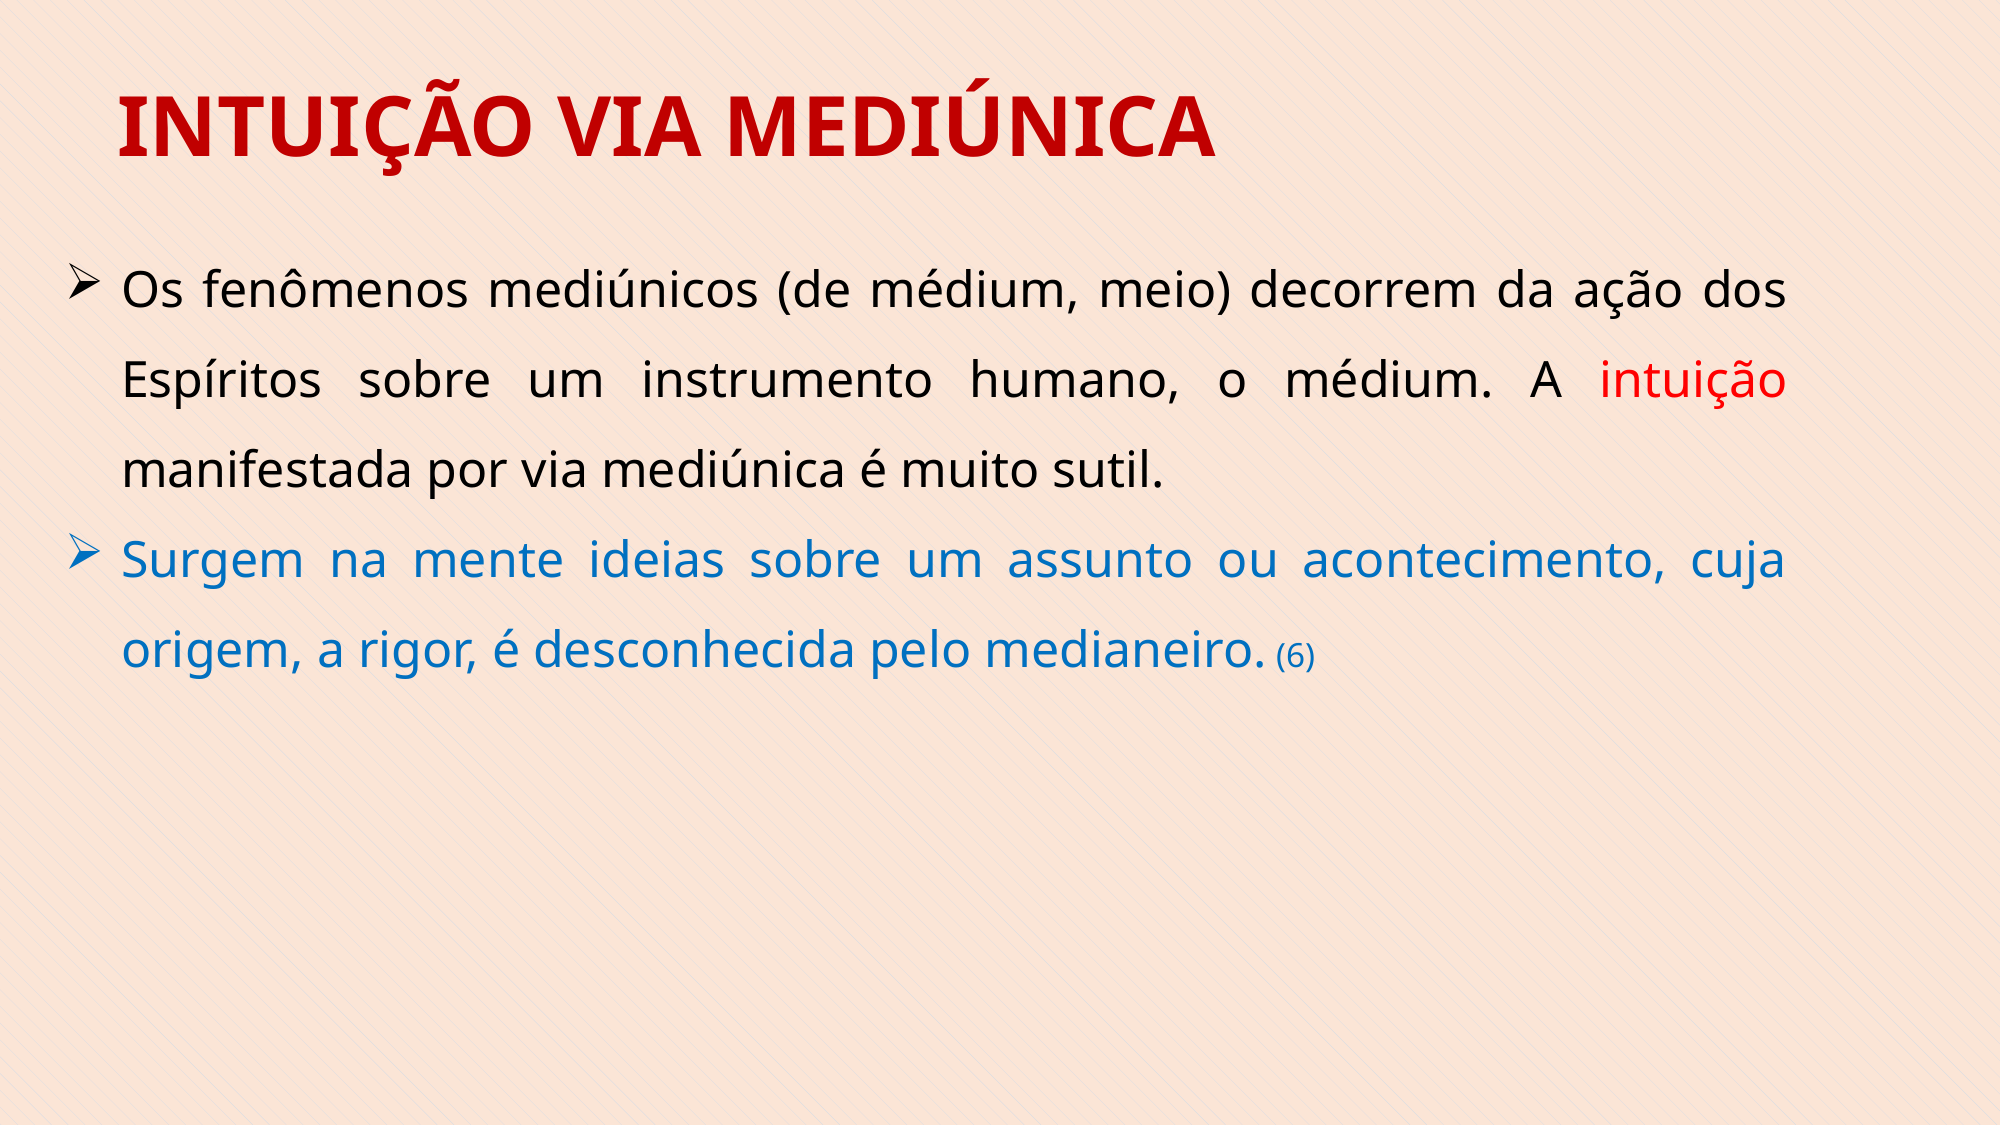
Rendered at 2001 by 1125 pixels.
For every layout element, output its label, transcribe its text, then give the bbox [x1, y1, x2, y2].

text_box INTUIÇÃO VIA MEDIÚNICA [102, 65, 1571, 181]
text_box Os fenômenos mediúnicos (de médium, meio) decorrem da ação dos Espíritos sobre um instrumento humano, o médium. A intuição manifestada por via mediúnica é muito sutil. Surgem na mente ideias sobre um assunto ou acontecimento, cuja origem, a rigor, é desconhecida pelo medianeiro. (6) [49, 220, 1803, 745]
